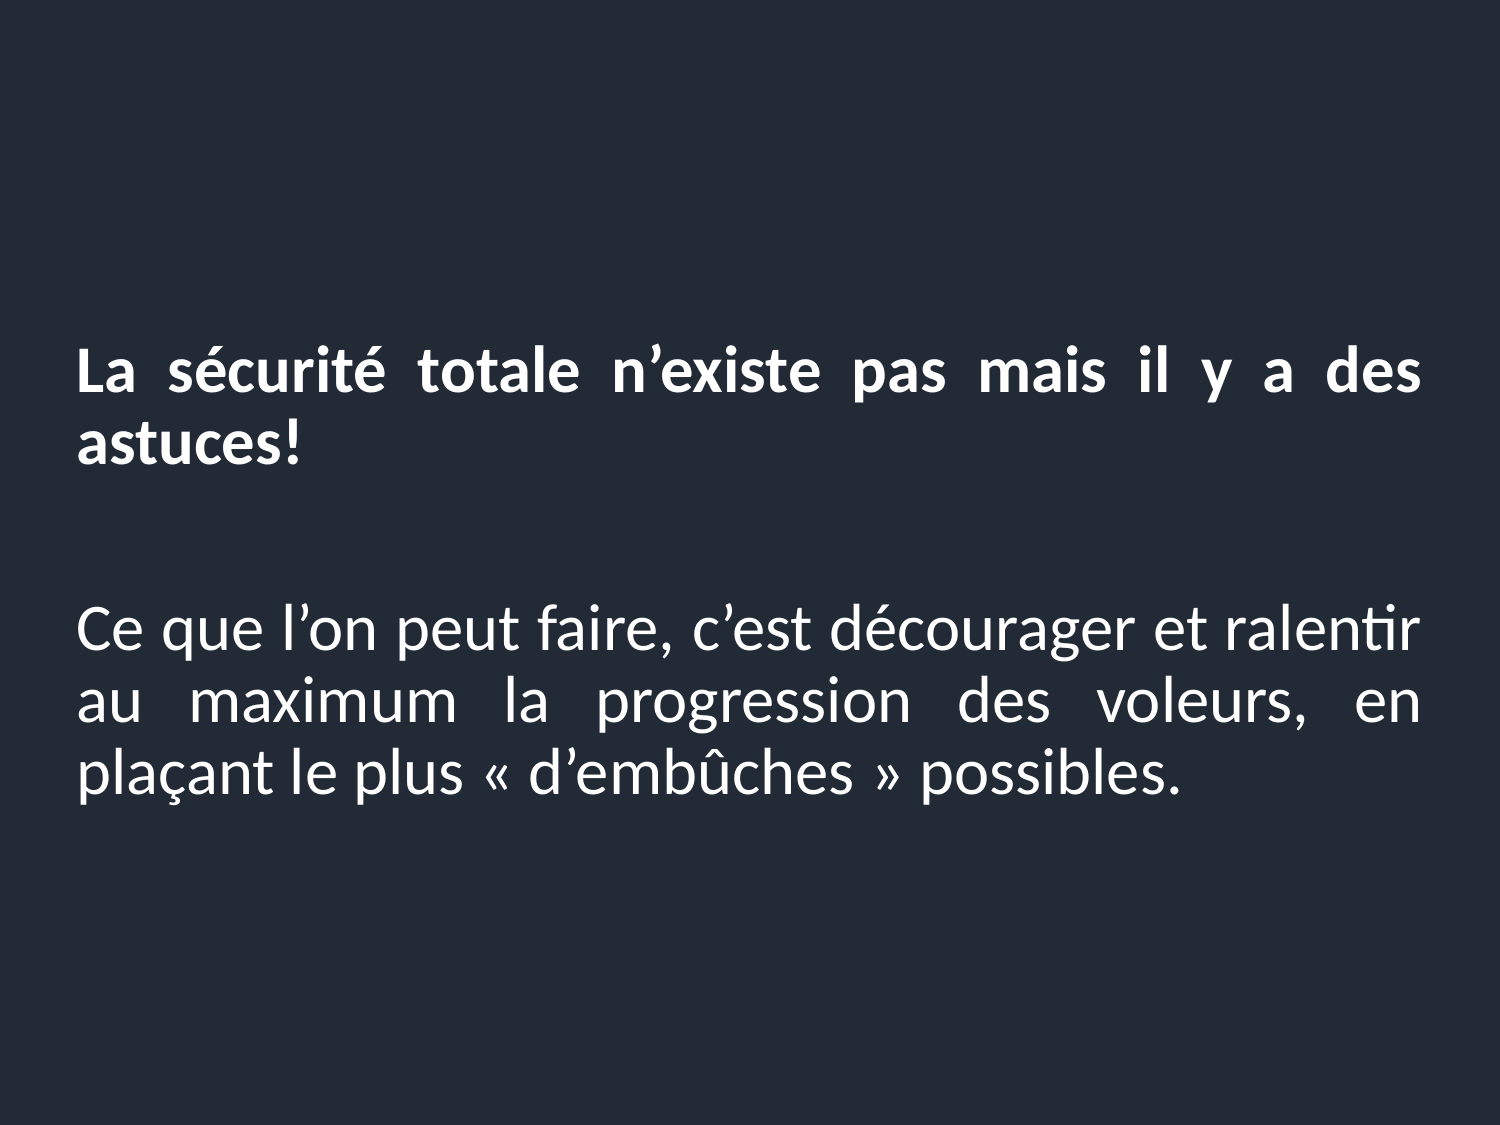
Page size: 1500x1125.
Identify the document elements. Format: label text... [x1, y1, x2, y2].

list La sécurité totale n’existe pas mais il y a des astuces! Ce que l’on peut faire, c’est décourager et ralentir au maximum la progression des voleurs, en plaçant le plus « d’embûches » possibles. [61, 327, 1439, 848]
